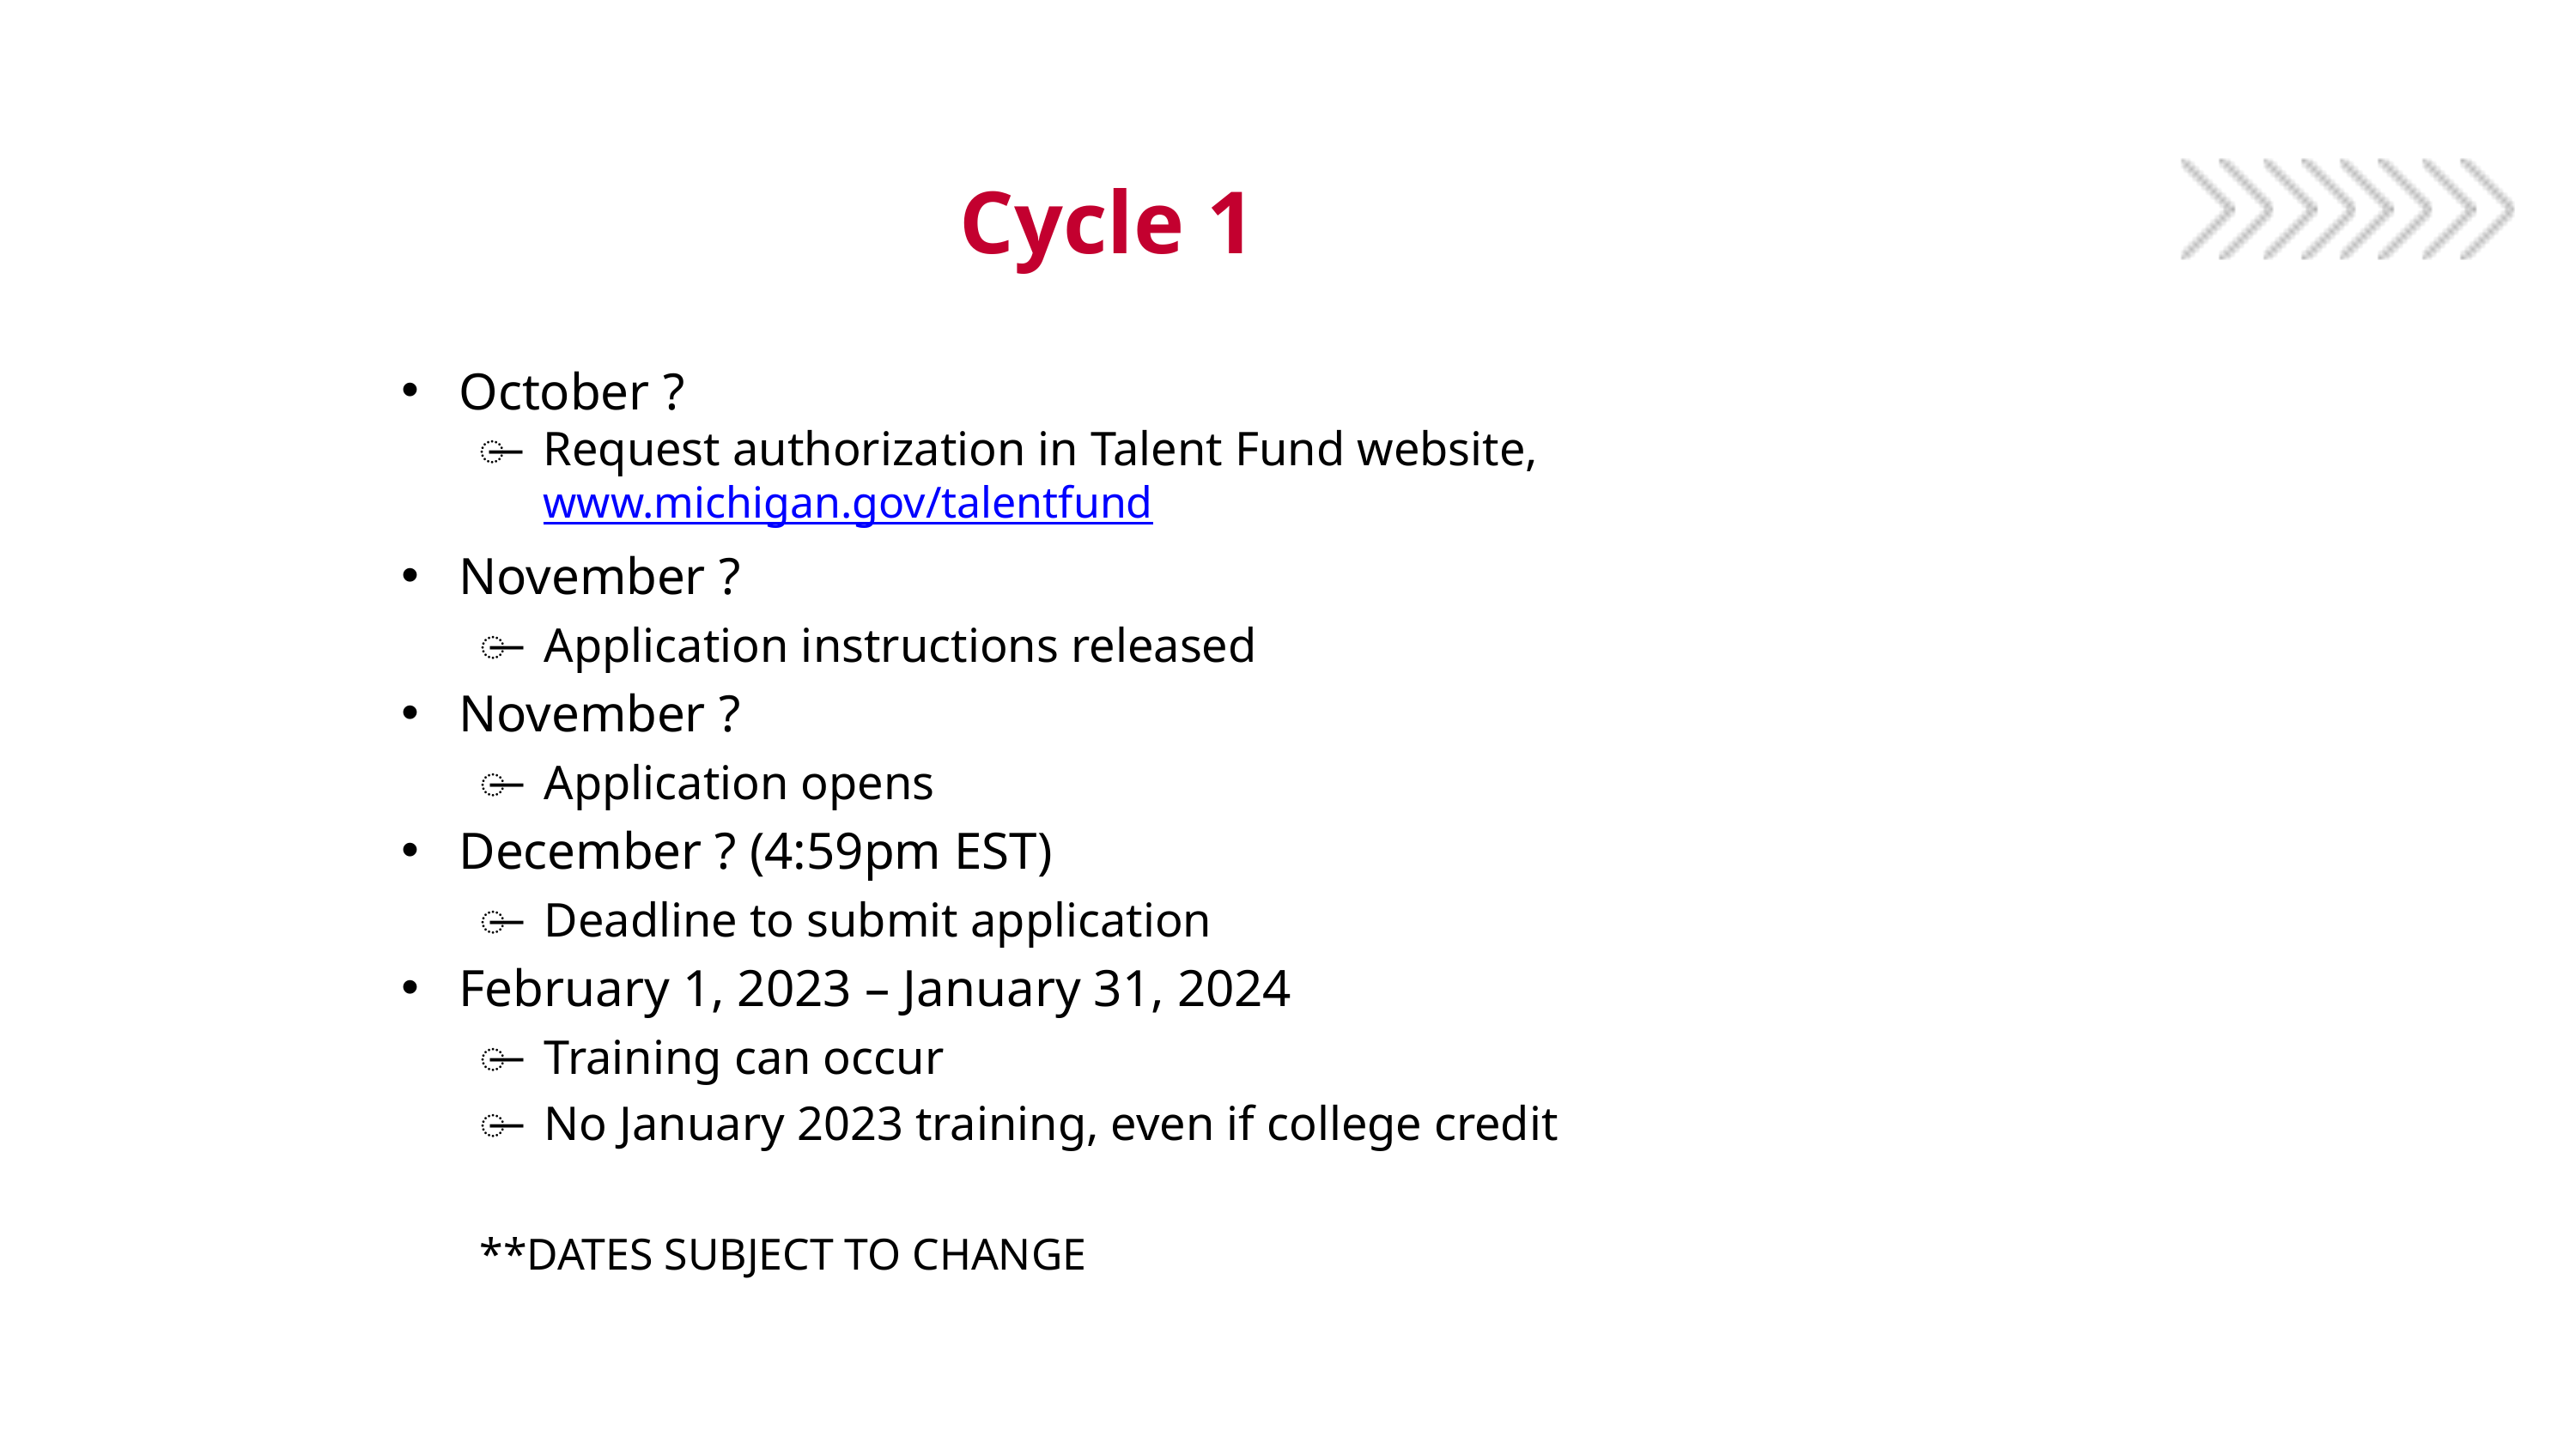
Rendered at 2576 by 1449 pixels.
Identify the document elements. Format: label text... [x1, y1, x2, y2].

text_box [2180, 158, 2515, 261]
text_box October ? Request authorization in Talent Fund website, www.michigan.gov/talentfund November ? Application instructions released November ? Application opens December ? (4:59pm EST) Deadline to submit application February 1, 2023 – January 31, 2024 Training can occur No January 2023 training, even if college credit **DATES SUBJECT TO CHANGE [343, 359, 2125, 1349]
text_box Cycle 1 [61, 120, 2154, 271]
